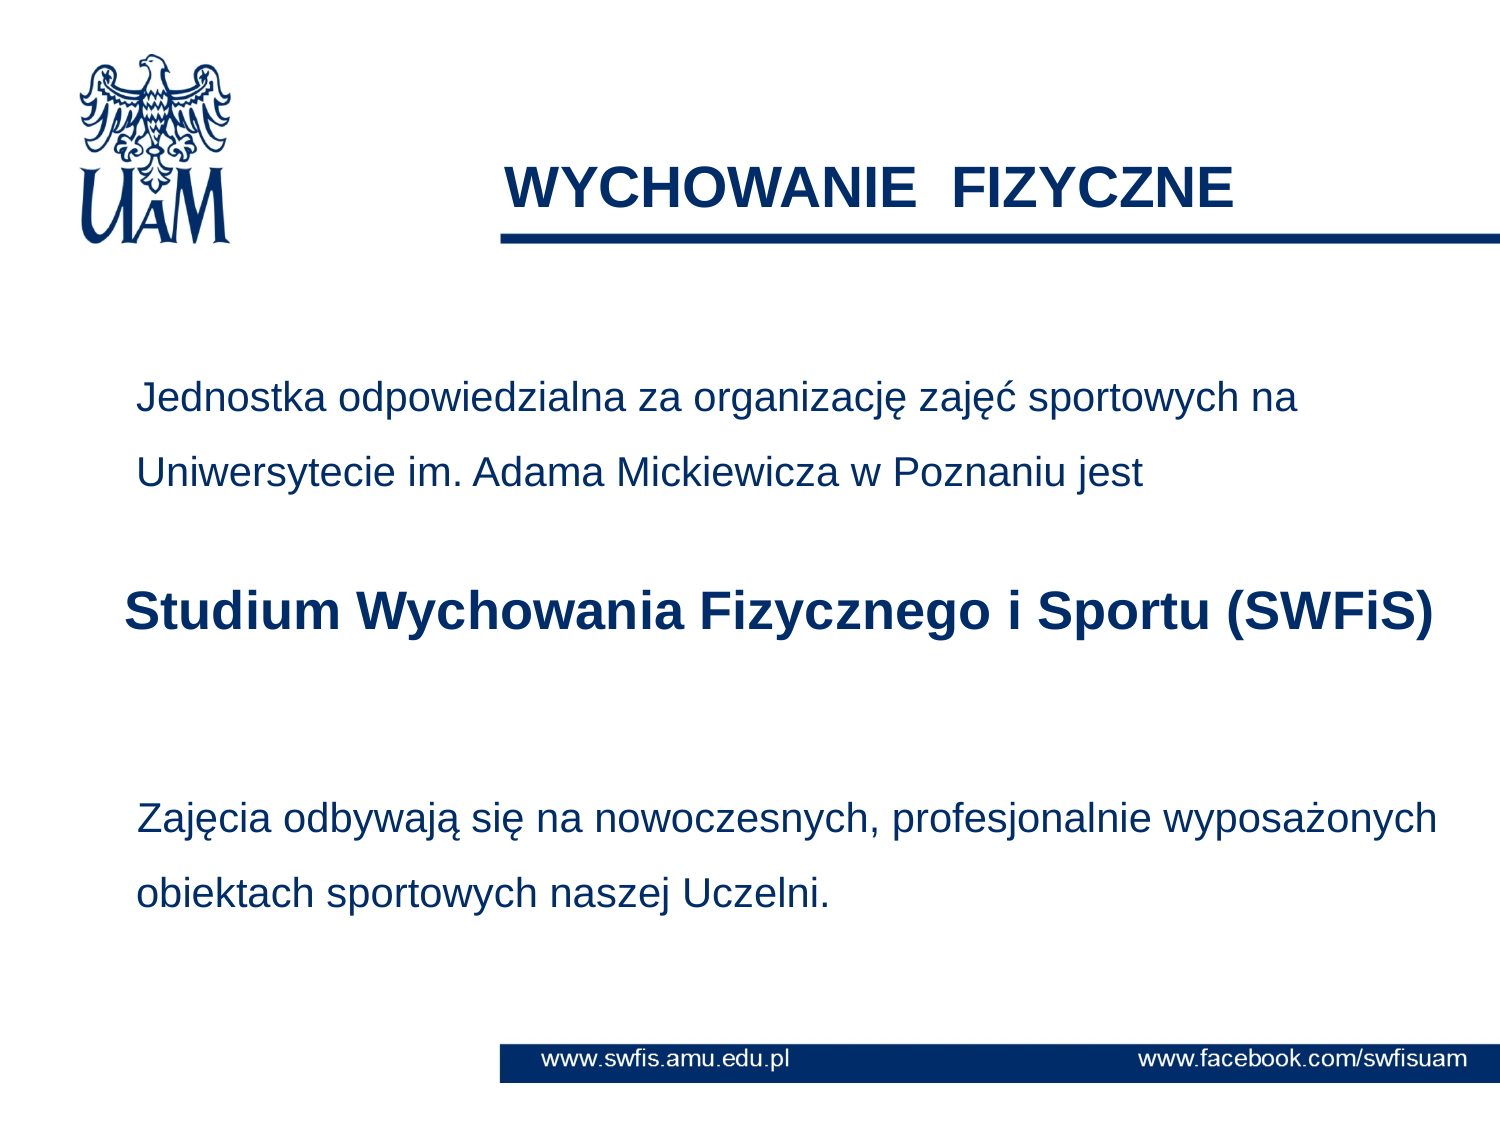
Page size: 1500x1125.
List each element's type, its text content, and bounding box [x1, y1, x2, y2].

list Jednostka odpowiedzialna za organizację zajęć sportowych na Uniwersytecie im. Adama Mickiewicza w Poznaniu jest Studium Wychowania Fizycznego i Sportu (SWFiS) Zajęcia odbywają się na nowoczesnych, profesjonalnie wyposażonych obiektach sportowych naszej Uczelni. [64, 278, 1483, 1024]
title WYCHOWANIE FIZYCZNE [490, 66, 1447, 233]
picture [79, 54, 1500, 1088]
